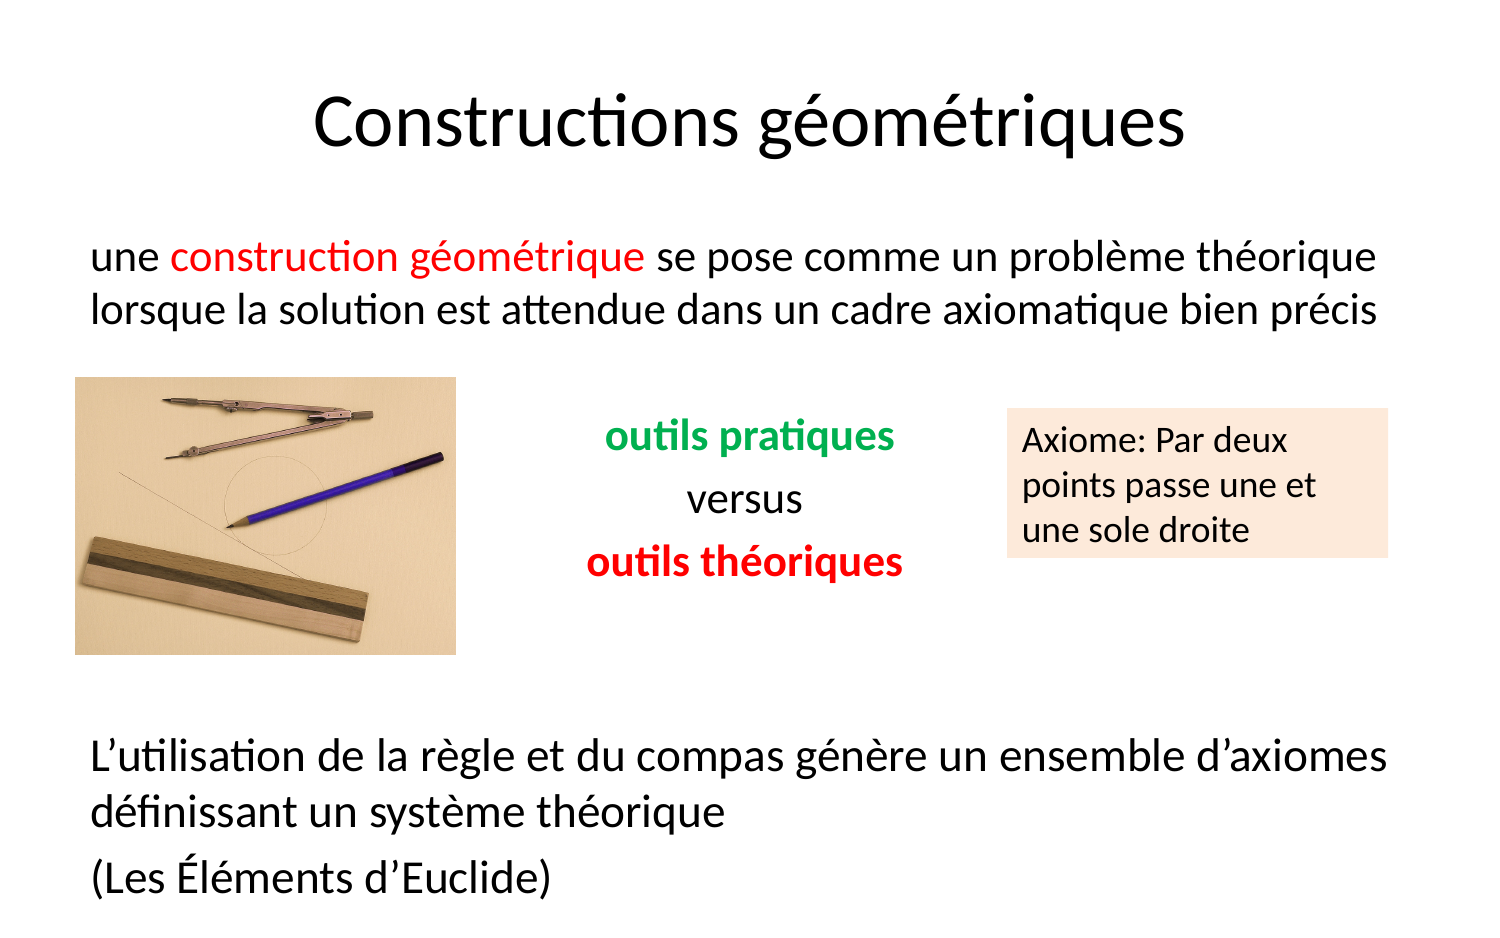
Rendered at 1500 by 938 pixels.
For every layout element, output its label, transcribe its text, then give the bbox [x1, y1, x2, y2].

picture [74, 377, 457, 656]
text_box Axiome: Par deux points passe une et une sole droite [1007, 408, 1389, 558]
title Constructions géométriques [75, 37, 1425, 194]
list une construction géométrique se pose comme un problème théorique lorsque la solution est attendue dans un cadre axiomatique bien précis outils pratiques versus outils théoriques L’utilisation de la règle et du compas génère un ensemble d’axiomes définissant un système théorique (Les Éléments d’Euclide) [75, 218, 1425, 919]
